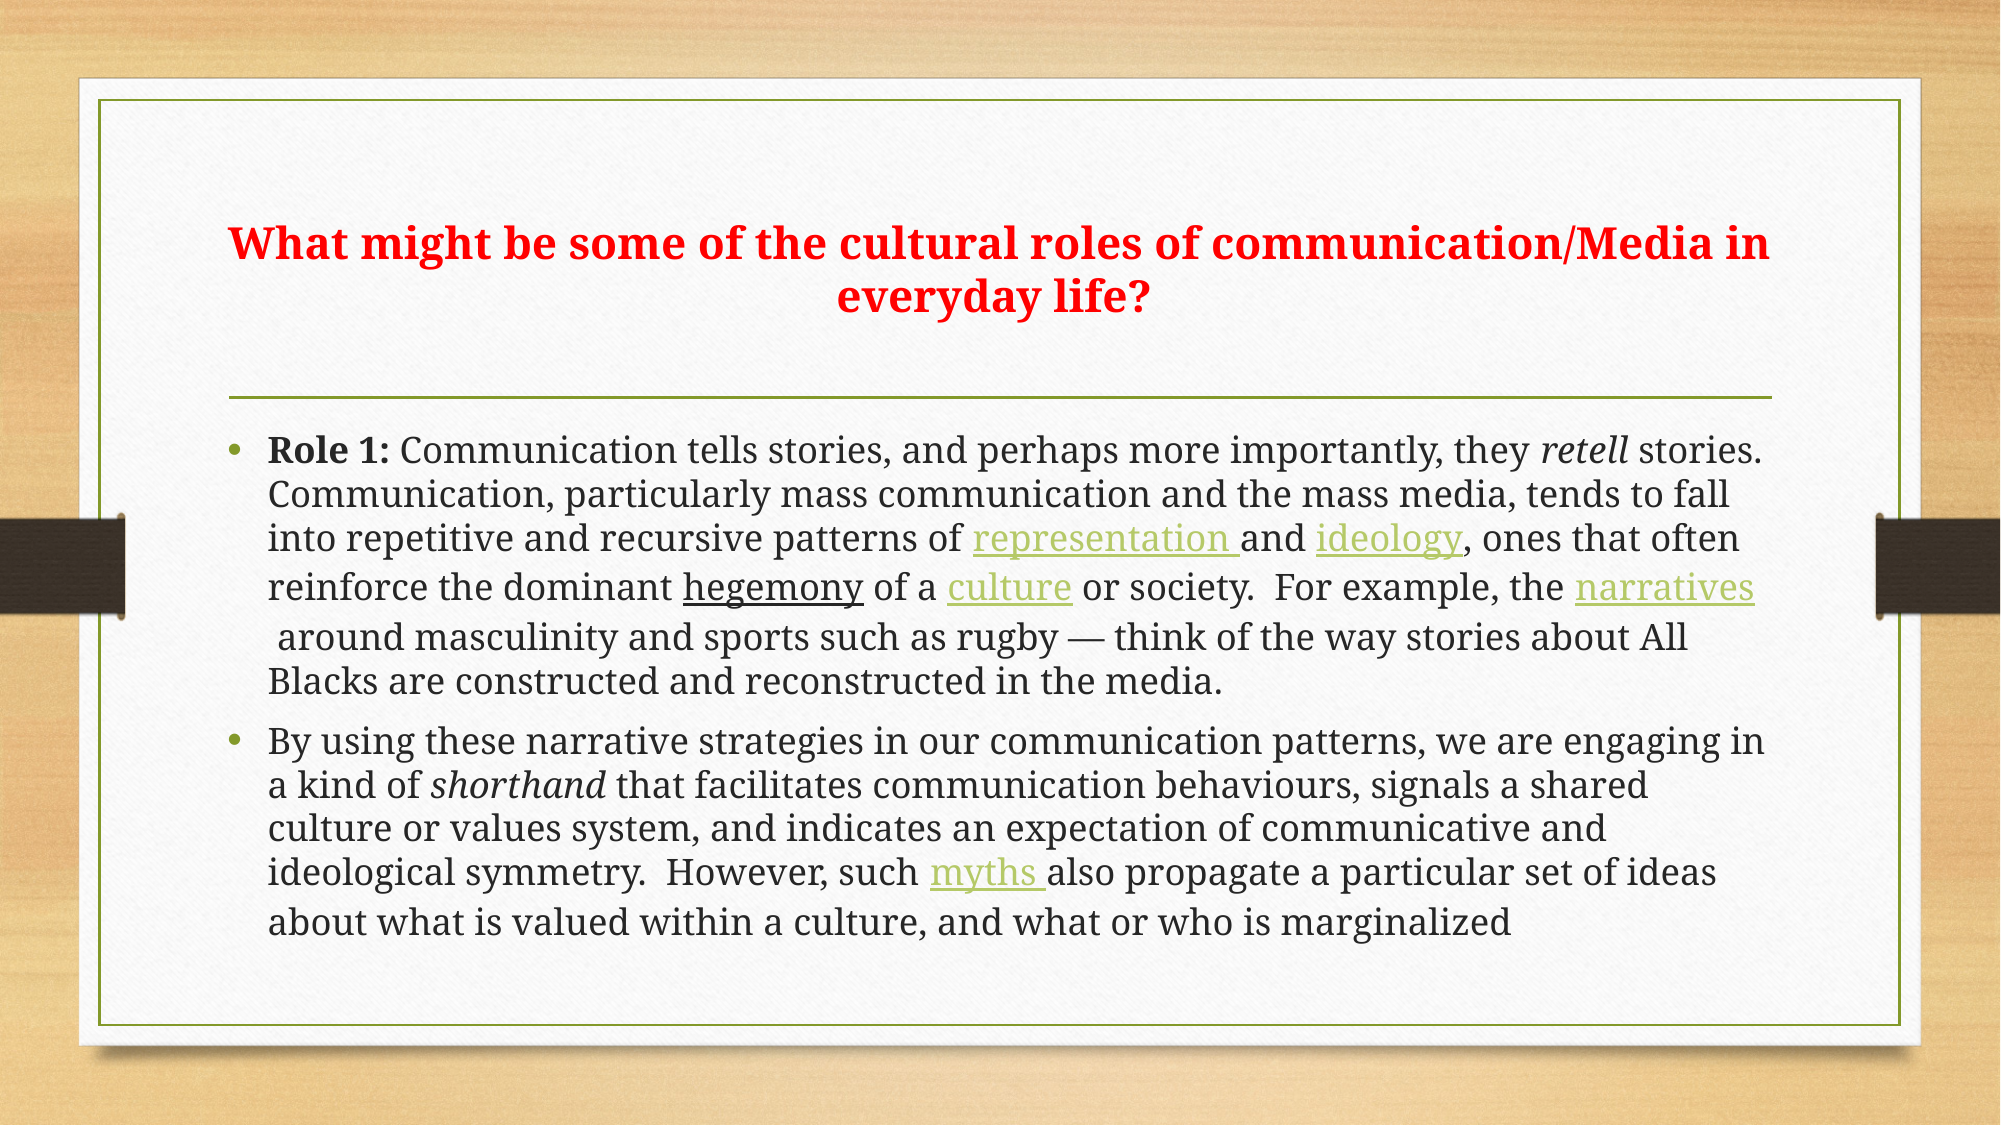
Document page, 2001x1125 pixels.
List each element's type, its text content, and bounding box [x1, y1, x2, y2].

title What might be some of the cultural roles of communication/Media in everyday life? [212, 161, 1788, 375]
picture [0, 0, 2001, 1125]
list Role 1: Communication tells stories, and perhaps more importantly, they retell stories. Communication, particularly mass communication and the mass media, tends to fall into repetitive and recursive patterns of representation and ideology, ones that often reinforce the dominant hegemony of a culture or society. For example, the narratives around masculinity and sports such as rugby — think of the way stories about All Blacks are constructed and reconstructed in the media. By using these narrative strategies in our communication patterns, we are engaging in a kind of shorthand that facilitates communication behaviours, signals a shared culture or values system, and indicates an expectation of communicative and ideological symmetry. However, such myths also propagate a particular set of ideas about what is valued within a culture, and what or who is marginalized [212, 419, 1788, 964]
